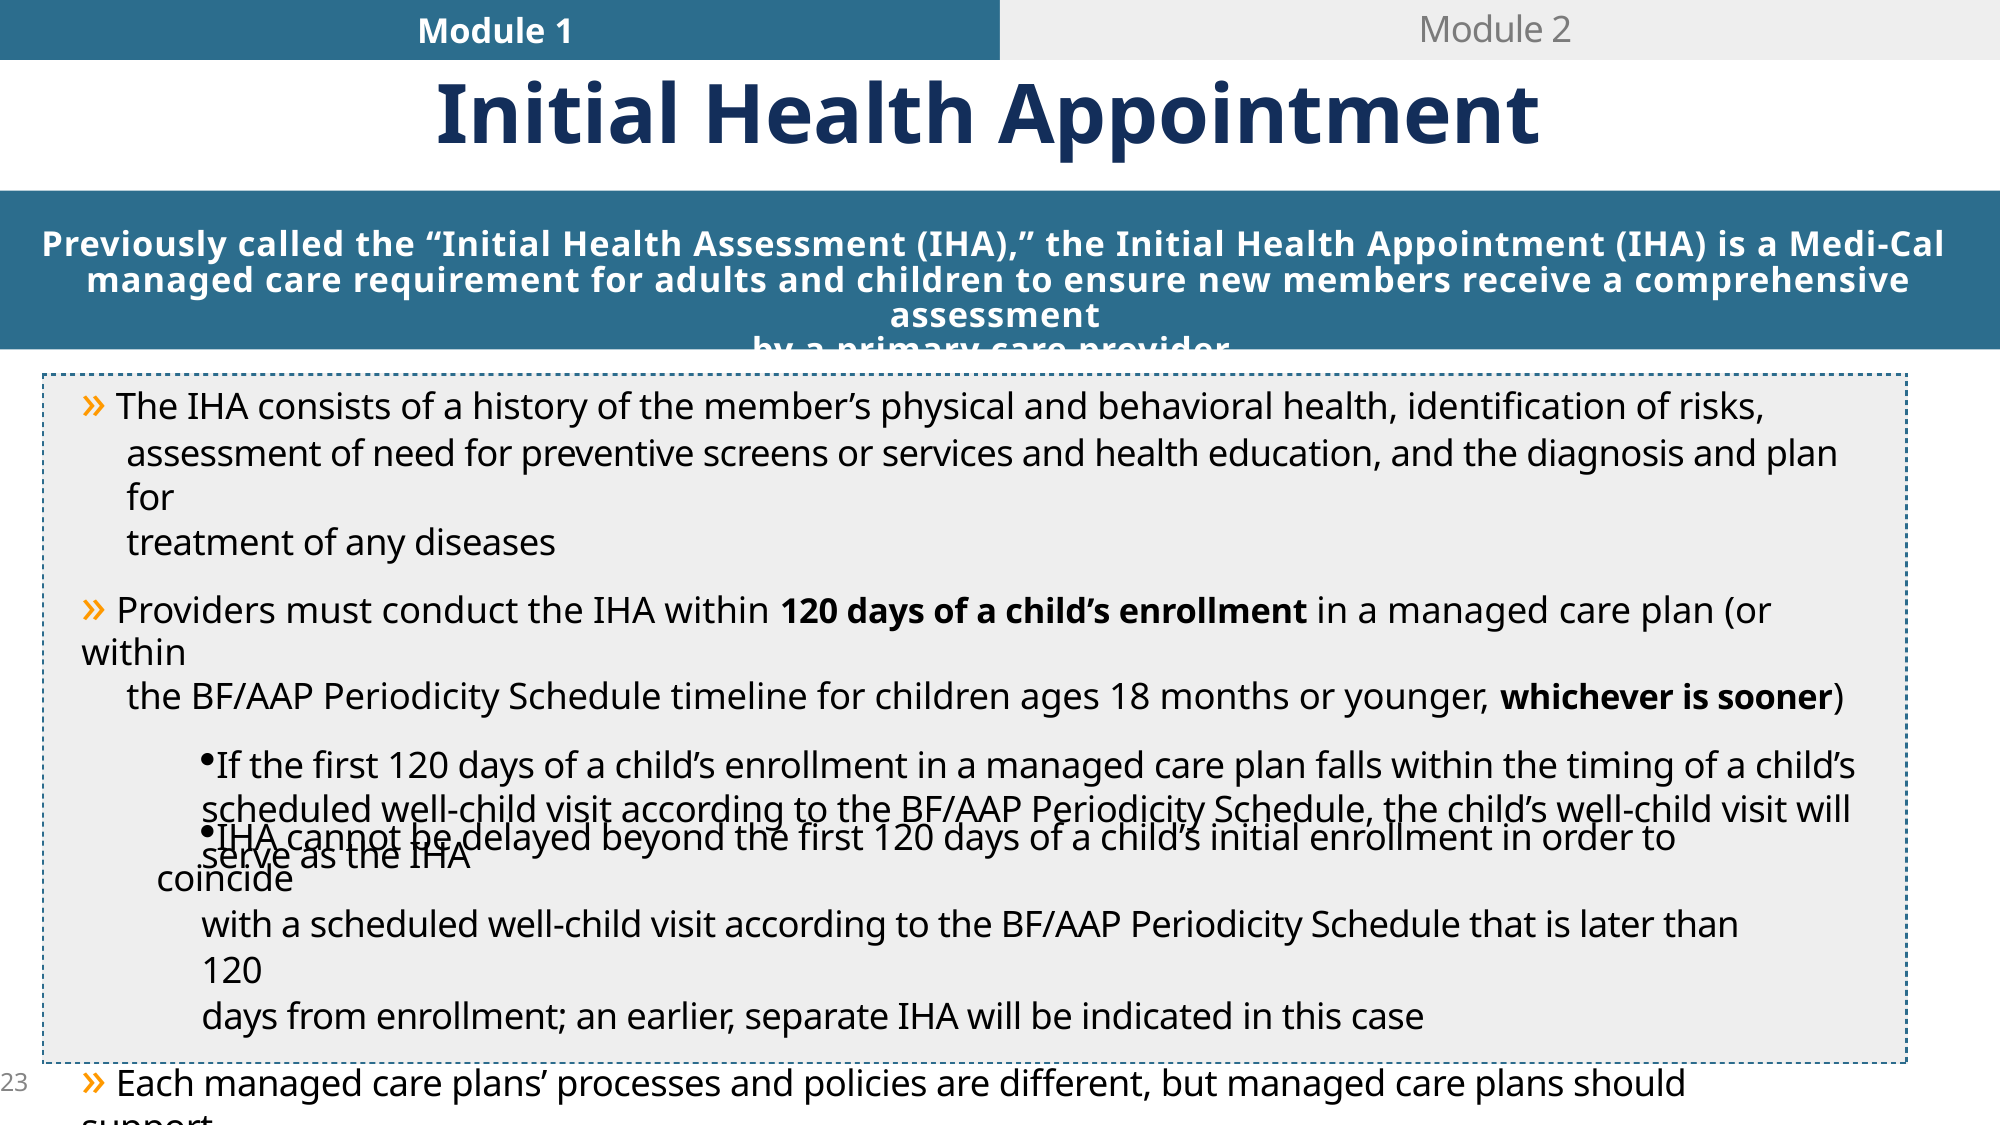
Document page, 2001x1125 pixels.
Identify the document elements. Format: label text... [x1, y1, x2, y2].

list Initial Health Appointment [0, 60, 2000, 190]
picture [42, 373, 1908, 1064]
list Module 2 [999, 0, 2000, 60]
list Module 1 [0, 0, 999, 60]
list Previously called the “Initial Health Assessment (IHA),” the Initial Health Appointment (IHA) is a Medi-Cal managed care requirement for adults and children to ensure new members receive a comprehensive assessment by a primary care provider. [0, 190, 2000, 350]
list 23 [0, 1064, 2000, 1098]
